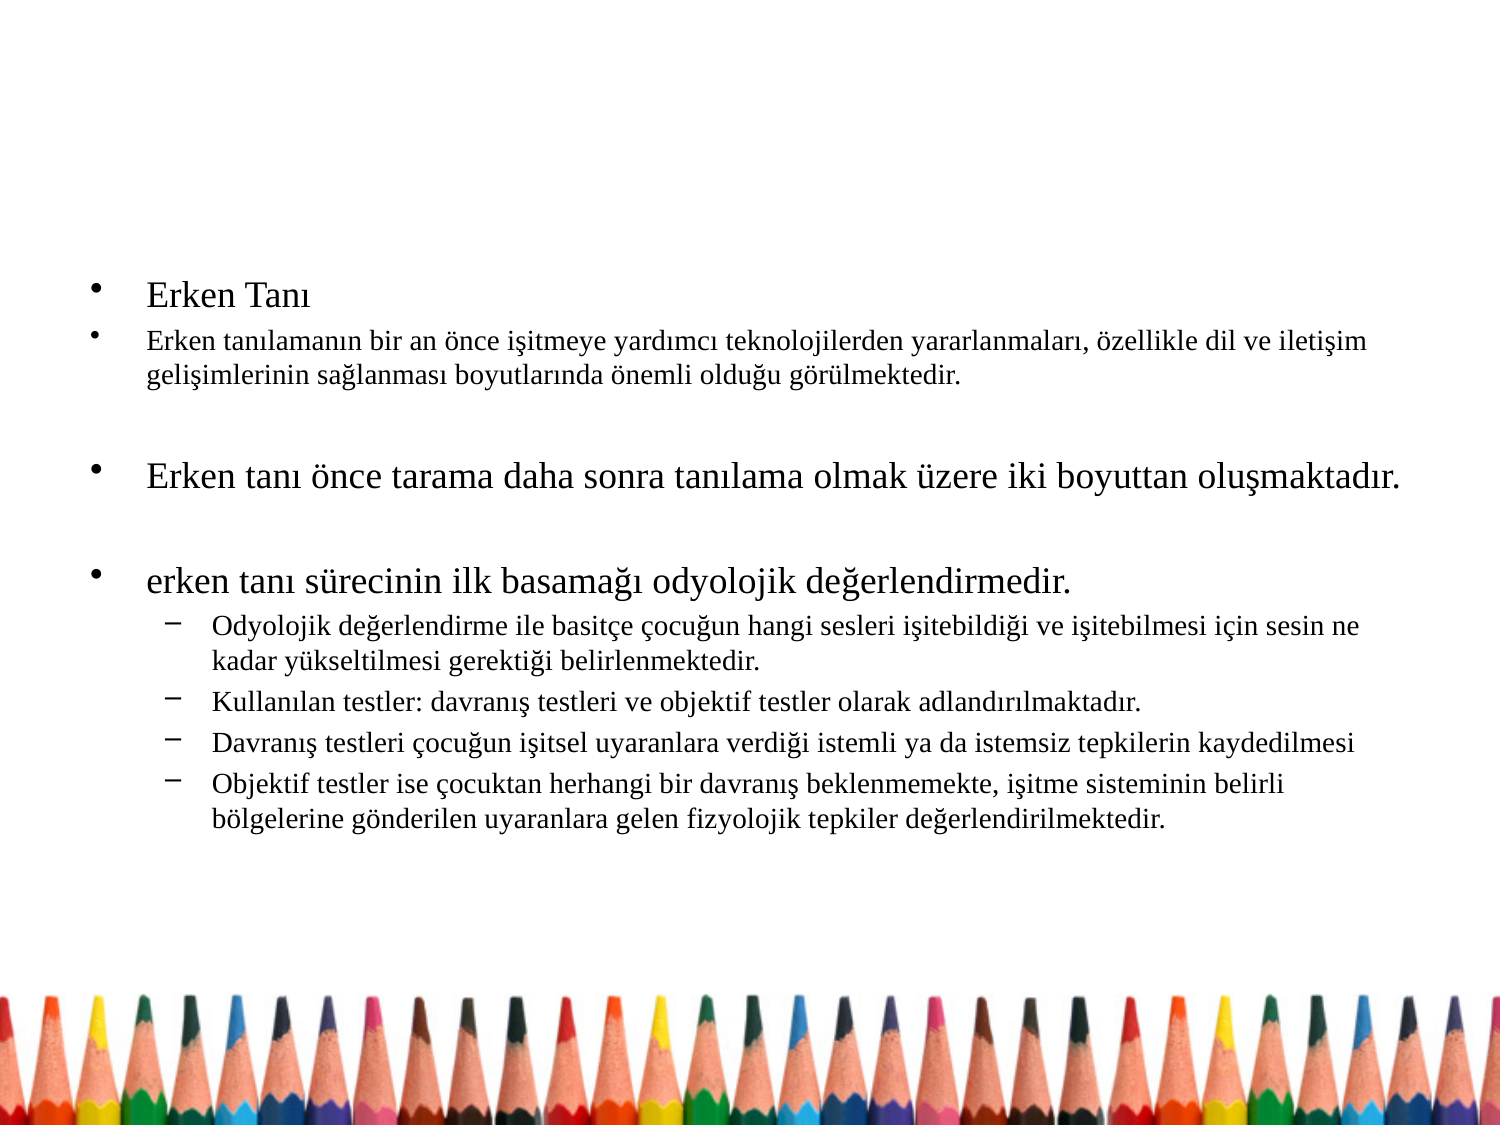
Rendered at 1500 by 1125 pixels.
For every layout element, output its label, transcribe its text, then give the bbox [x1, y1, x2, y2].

picture [0, 0, 1500, 1125]
list Erken Tanı Erken tanılamanın bir an önce işitmeye yardımcı teknolojilerden yararlanmaları, özellikle dil ve iletişim gelişimlerinin sağlanması boyutlarında önemli olduğu görülmektedir. Erken tanı önce tarama daha sonra tanılama olmak üzere iki boyuttan oluşmaktadır. erken tanı sürecinin ilk basamağı odyolojik değerlendirmedir. Odyolojik değerlendirme ile basitçe çocuğun hangi sesleri işitebildiği ve işitebilmesi için sesin ne kadar yükseltilmesi gerektiği belirlenmektedir. Kullanılan testler: davranış testleri ve objektif testler olarak adlandırılmaktadır. Davranış testleri çocuğun işitsel uyaranlara verdiği istemli ya da istemsiz tepkilerin kaydedilmesi Objektif testler ise çocuktan herhangi bir davranış beklenmemekte, işitme sisteminin belirli bölgelerine gönderilen uyaranlara gelen fizyolojik tepkiler değerlendirilmektedir. [74, 262, 1426, 1006]
